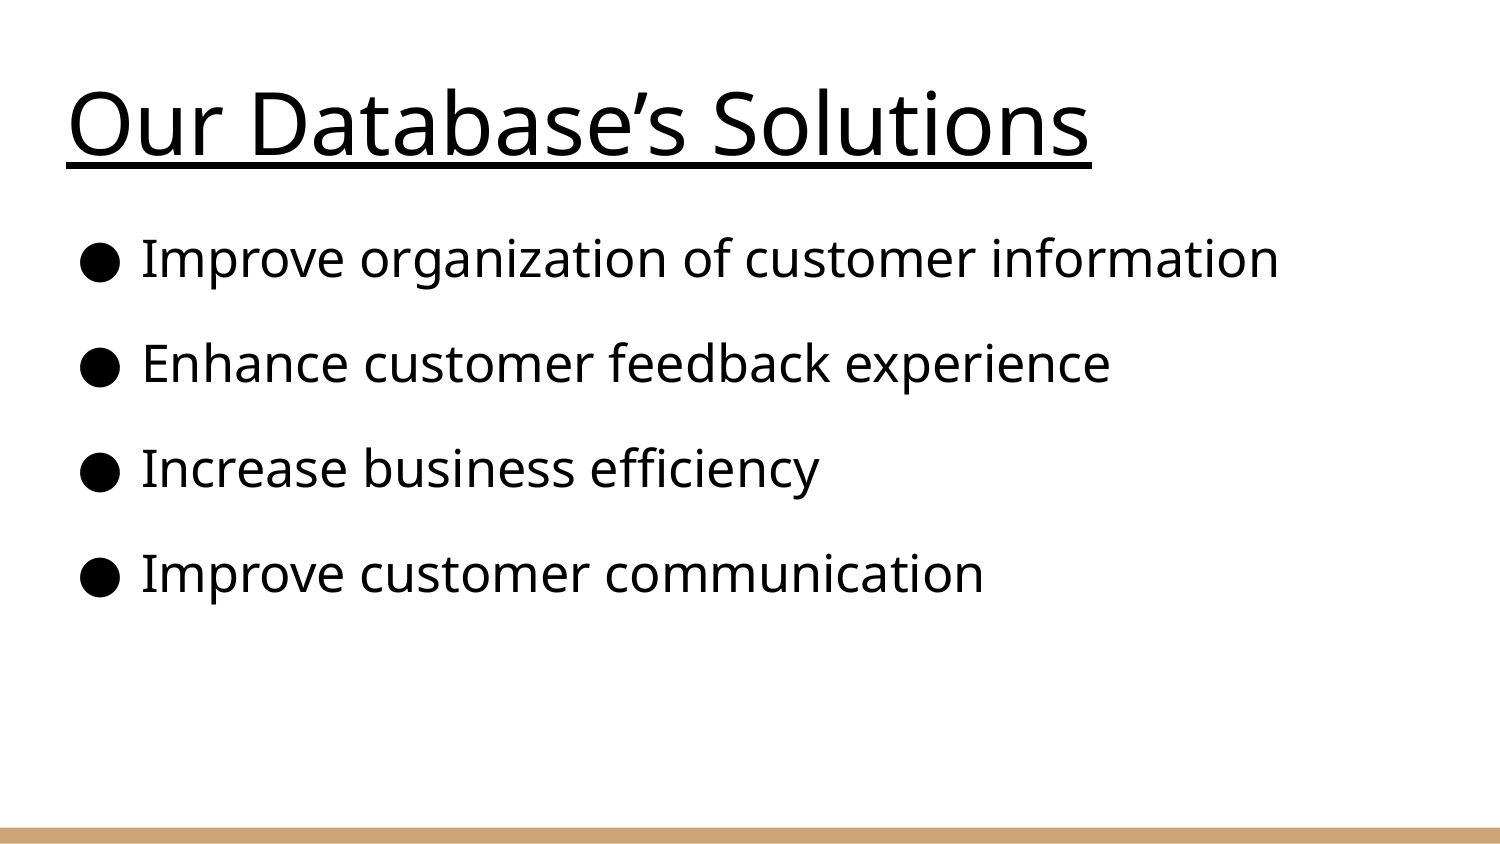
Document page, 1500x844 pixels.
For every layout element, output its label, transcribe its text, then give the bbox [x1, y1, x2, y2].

list Improve organization of customer information Enhance customer feedback experience Increase business efficiency Improve customer communication [51, 200, 1449, 752]
title Our Database’s Solutions [51, 51, 1449, 189]
